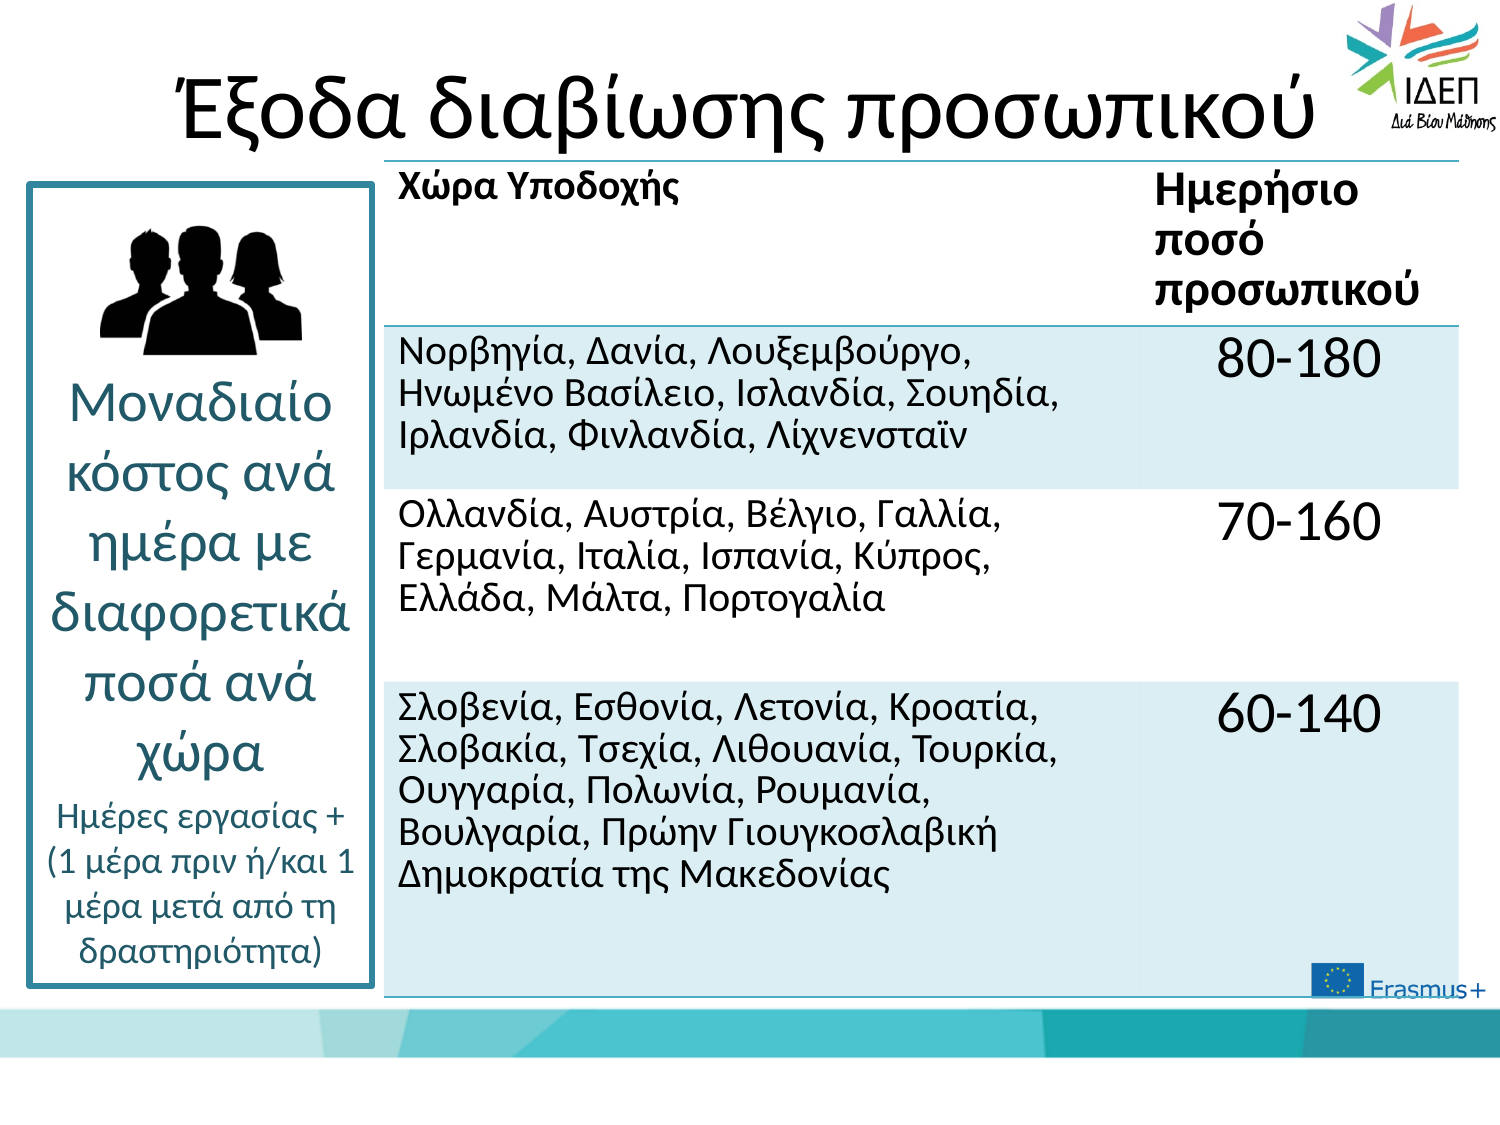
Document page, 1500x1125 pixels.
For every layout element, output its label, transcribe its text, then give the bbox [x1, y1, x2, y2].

picture [0, 952, 1500, 1062]
table_cell Ολλανδία, Αυστρία, Βέλγιο, Γαλλία, Γερμανία, Ιταλία, Ισπανία, Κύπρος, Ελλάδα, Μάλτα, Πορτογαλία [384, 489, 1140, 682]
table_cell Νορβηγία, Δανία, Λουξεμβούργο, Ηνωμένο Βασίλειο, Ισλανδία, Σουηδία, Ιρλανδία, Φινλανδία, Λίχνενσταϊν [384, 327, 1140, 489]
table_cell 60-140 [1140, 682, 1459, 996]
table_cell 80-180 [1140, 327, 1459, 489]
table_cell 70-160 [1140, 489, 1459, 682]
table_header Ημερήσιο ποσό προσωπικού [1140, 162, 1459, 325]
picture [100, 189, 302, 391]
table_cell Σλοβενία, Εσθονία, Λετονία, Κροατία, Σλοβακία, Τσεχία, Λιθουανία, Τουρκία, Ουγγαρία, Πολωνία, Ρουμανία, Βουλγαρία, Πρώην Γιουγκοσλαβική Δημοκρατία της Μακεδονίας [384, 682, 1140, 996]
title Έξοδα διαβίωσης προσωπικού [75, 19, 1425, 185]
picture [1342, 0, 1500, 135]
list Μοναδιαίο κόστος ανά ημέρα με διαφορετικά ποσά ανά χώρα Ημέρες εργασίας + (1 μέρα πριν ή/και 1 μέρα μετά από τη δραστηριότητα) [27, 182, 374, 988]
table_header Χώρα Υποδοχής [384, 162, 1140, 325]
